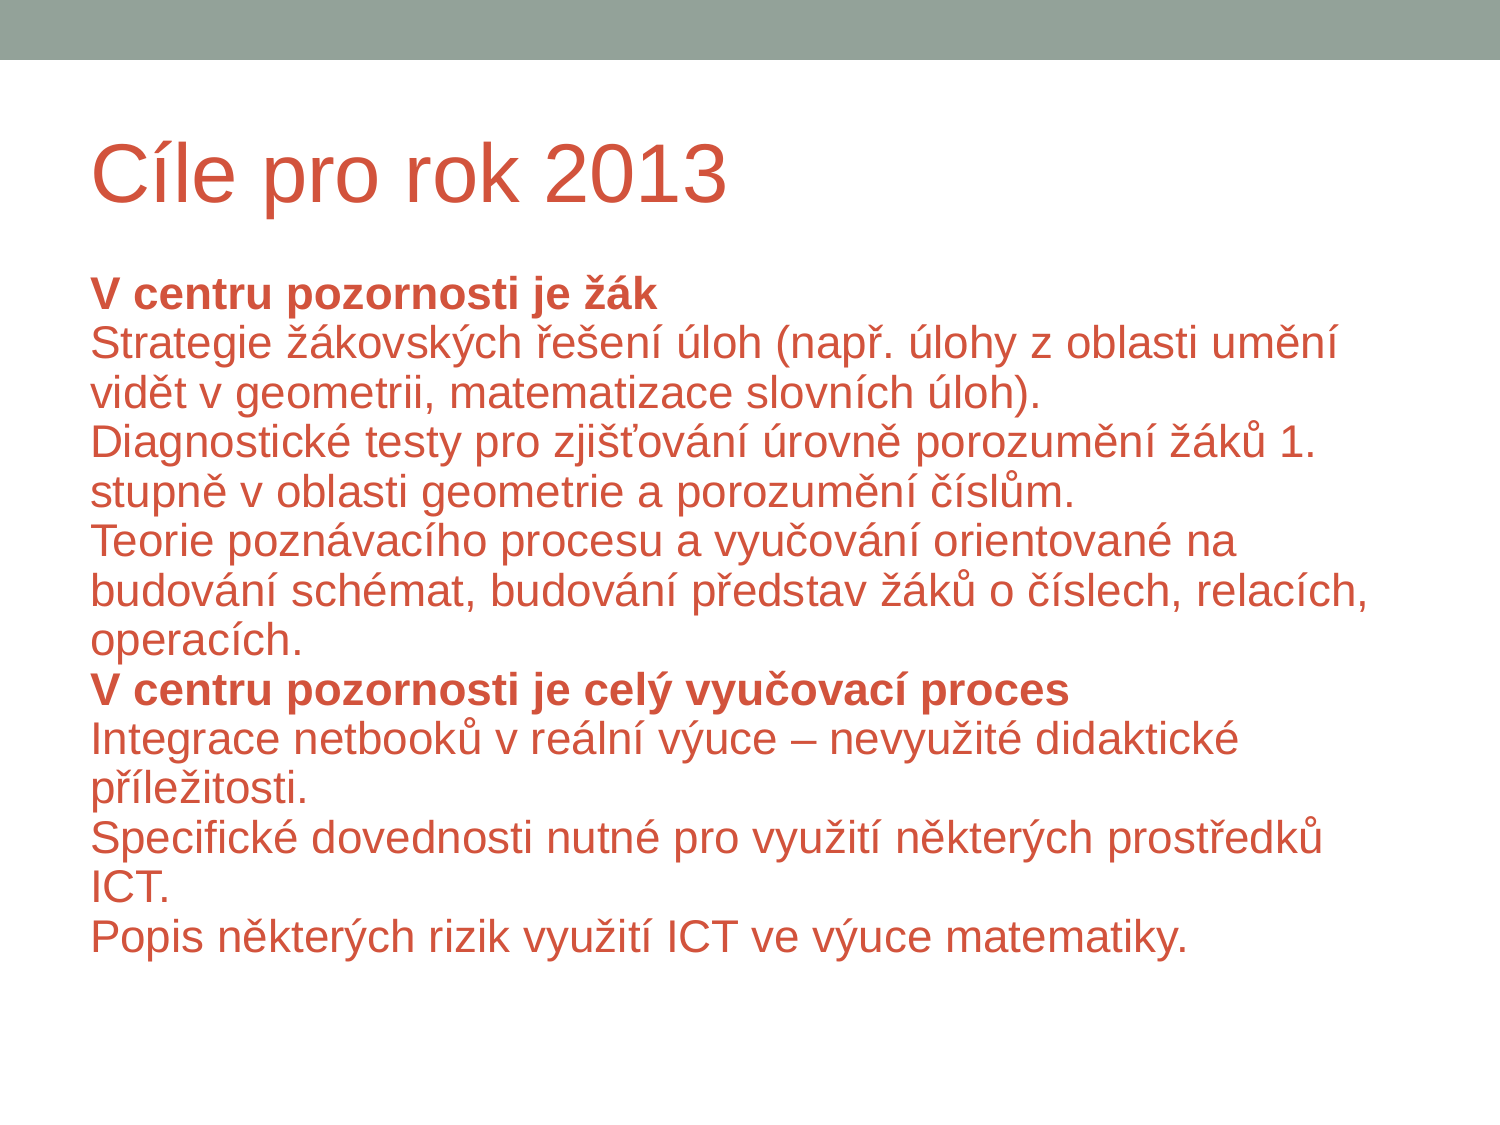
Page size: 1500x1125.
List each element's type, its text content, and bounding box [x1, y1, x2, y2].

title Cíle pro rok 2013 [75, 87, 1425, 250]
list V centru pozornosti je žák Strategie žákovských řešení úloh (např. úlohy z oblasti umění vidět v geometrii, matematizace slovních úloh). Diagnostické testy pro zjišťování úrovně porozumění žáků 1. stupně v oblasti geometrie a porozumění číslům. Teorie poznávacího procesu a vyučování orientované na budování schémat, budování představ žáků o číslech, relacích, operacích. V centru pozornosti je celý vyučovací proces Integrace netbooků v reální výuce – nevyužité didaktické příležitosti. Specifické dovednosti nutné pro využití některých prostředků ICT. Popis některých rizik využití ICT ve výuce matematiky. [75, 262, 1425, 1063]
